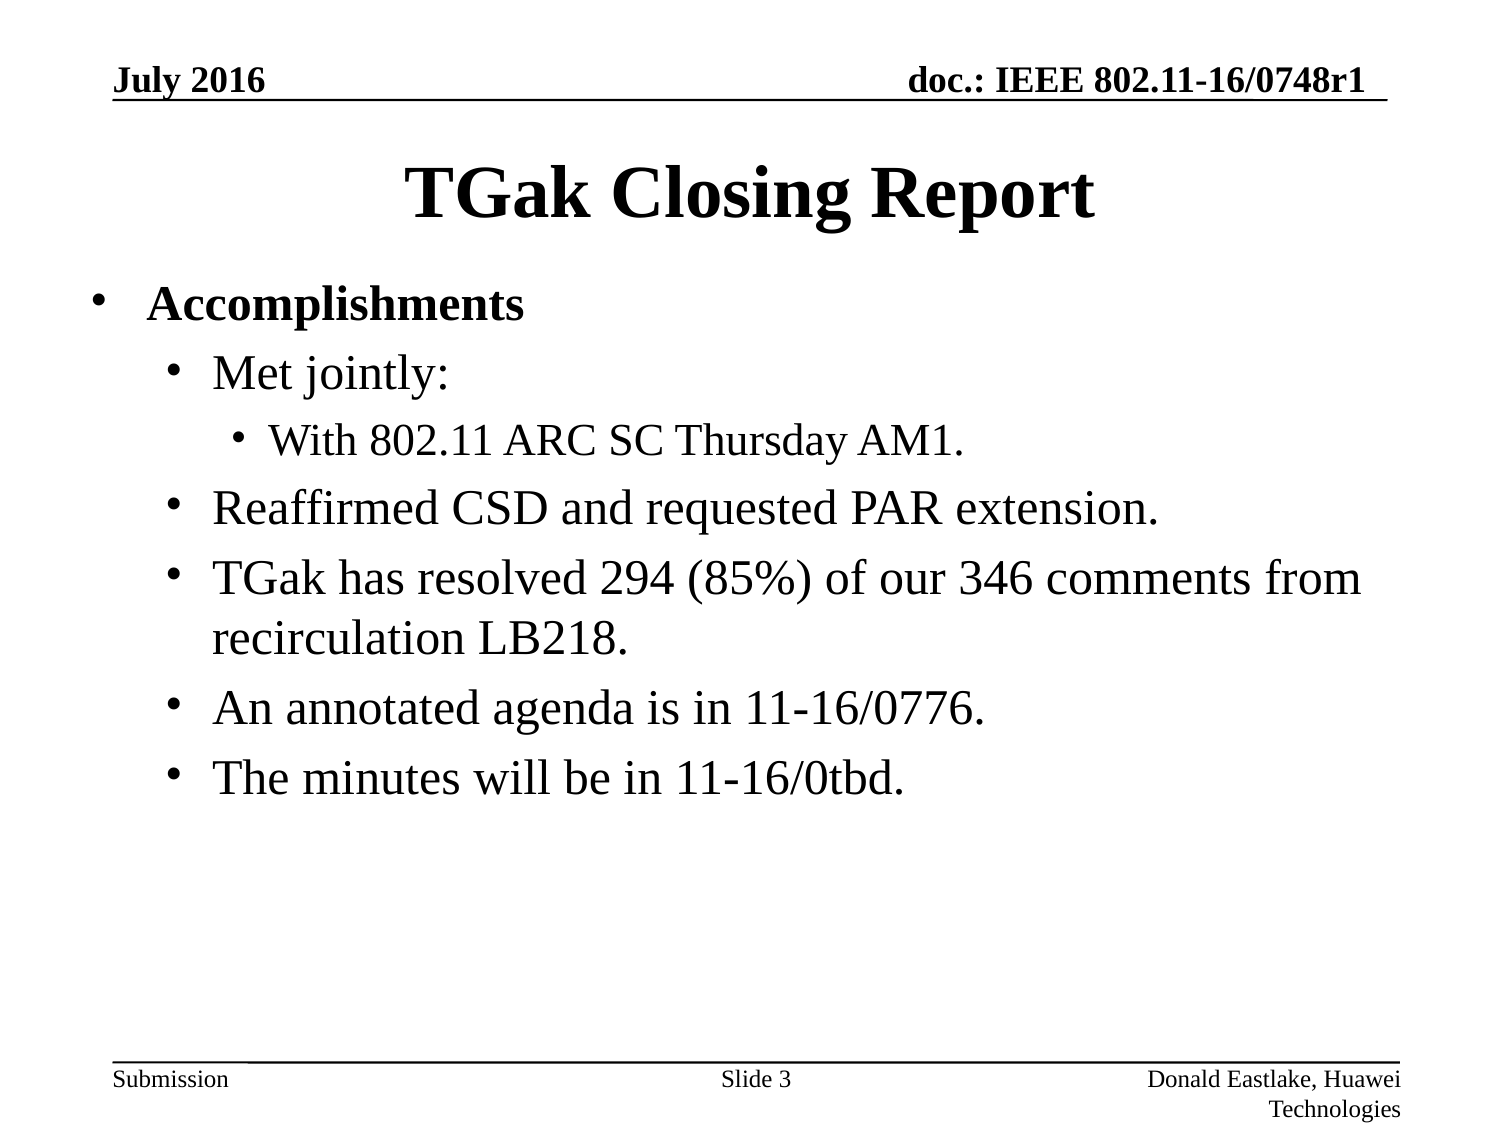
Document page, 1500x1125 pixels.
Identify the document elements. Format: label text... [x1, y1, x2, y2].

list Accomplishments Met jointly: With 802.11 ARC SC Thursday AM1. Reaffirmed CSD and requested PAR extension. TGak has resolved 294 (85%) of our 346 comments from recirculation LB218. An annotated agenda is in 11-16/0776. The minutes will be in 11-16/0tbd. [74, 262, 1401, 1051]
slide_number Slide 3 [712, 1061, 800, 1093]
footer Donald Eastlake, Huawei Technologies [1047, 1061, 1402, 1093]
title TGak Closing Report [112, 111, 1388, 262]
